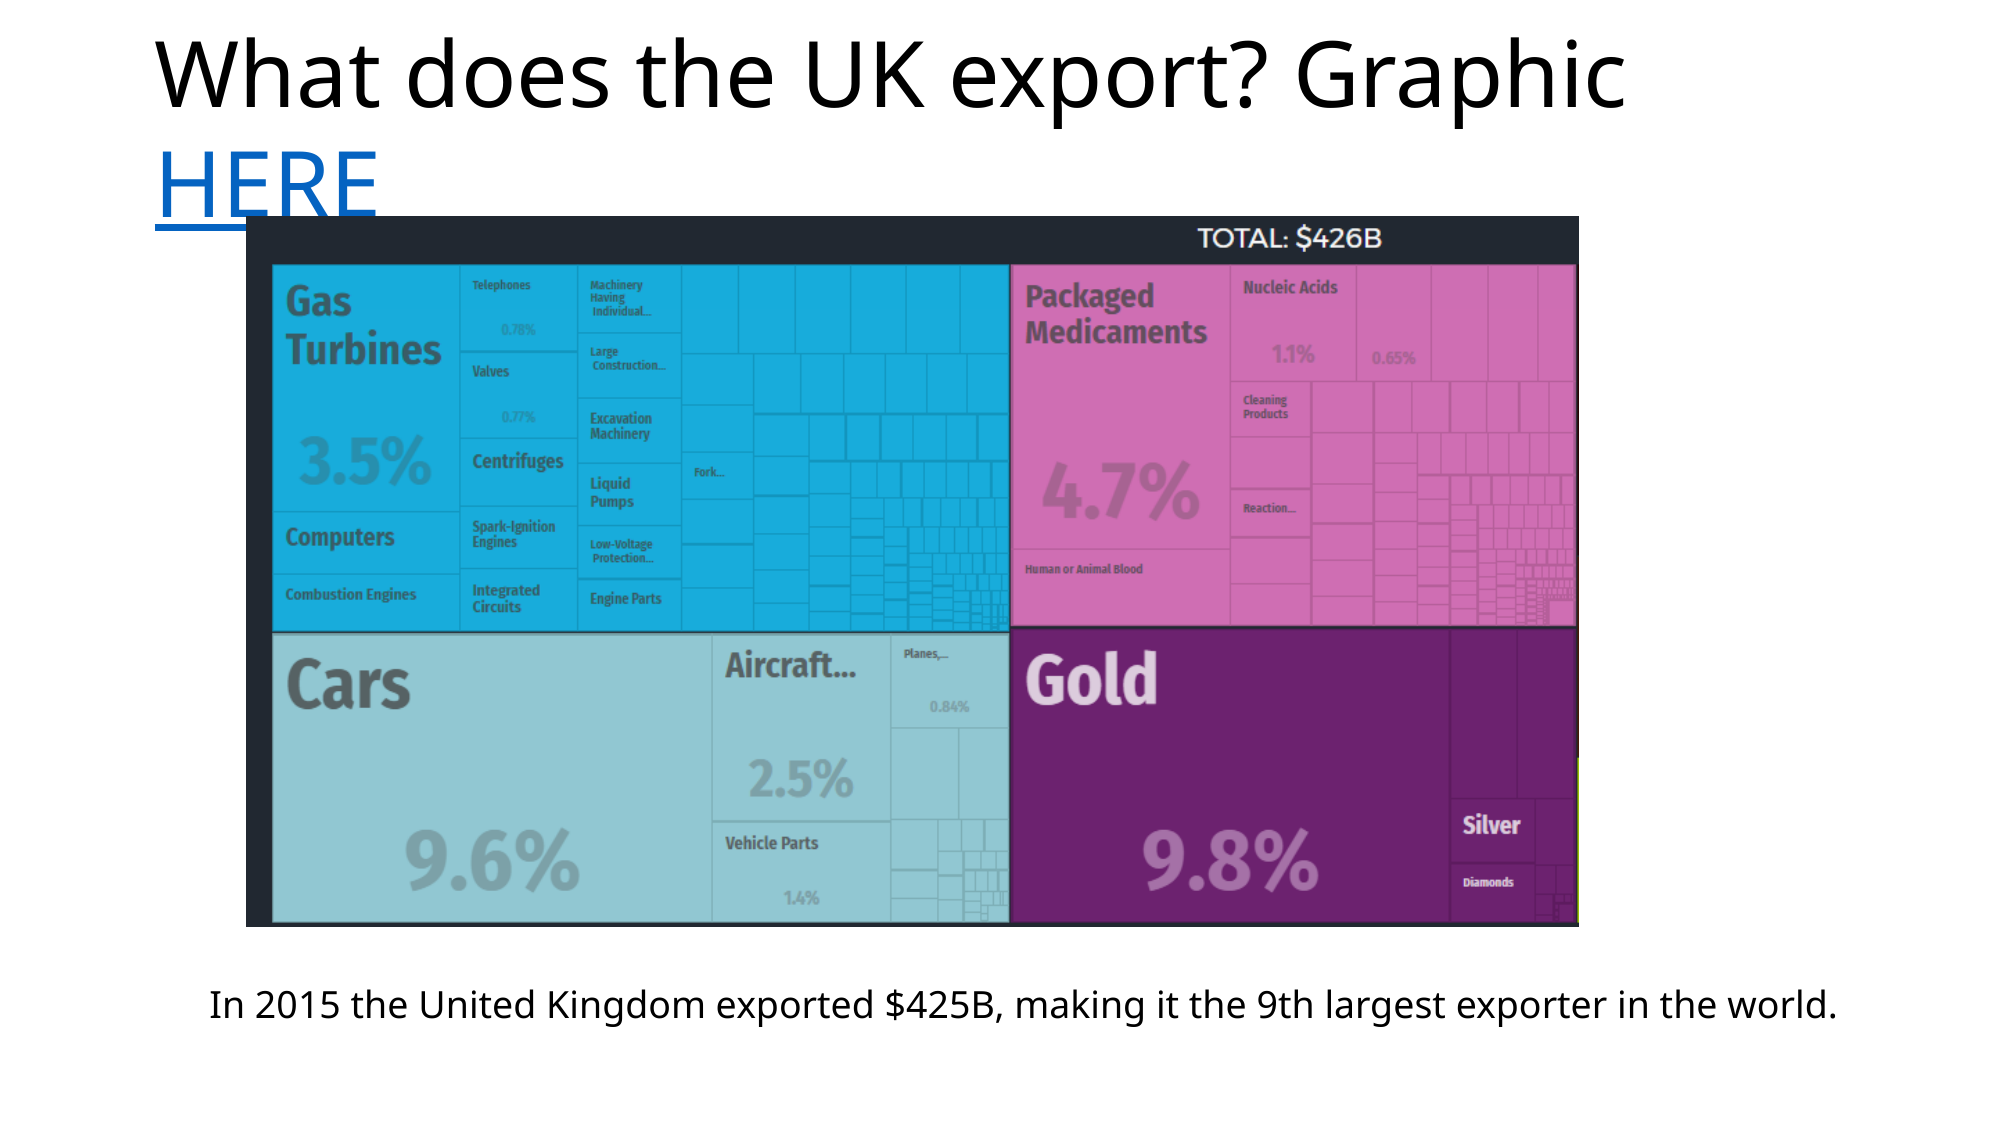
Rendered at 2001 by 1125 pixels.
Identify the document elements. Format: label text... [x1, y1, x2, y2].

picture [246, 215, 1579, 927]
title What does the UK export? Graphic HERE [139, 25, 1865, 243]
text_box In 2015 the United Kingdom exported $425B, making it the 9th largest exporter in the world. [194, 973, 1855, 1034]
